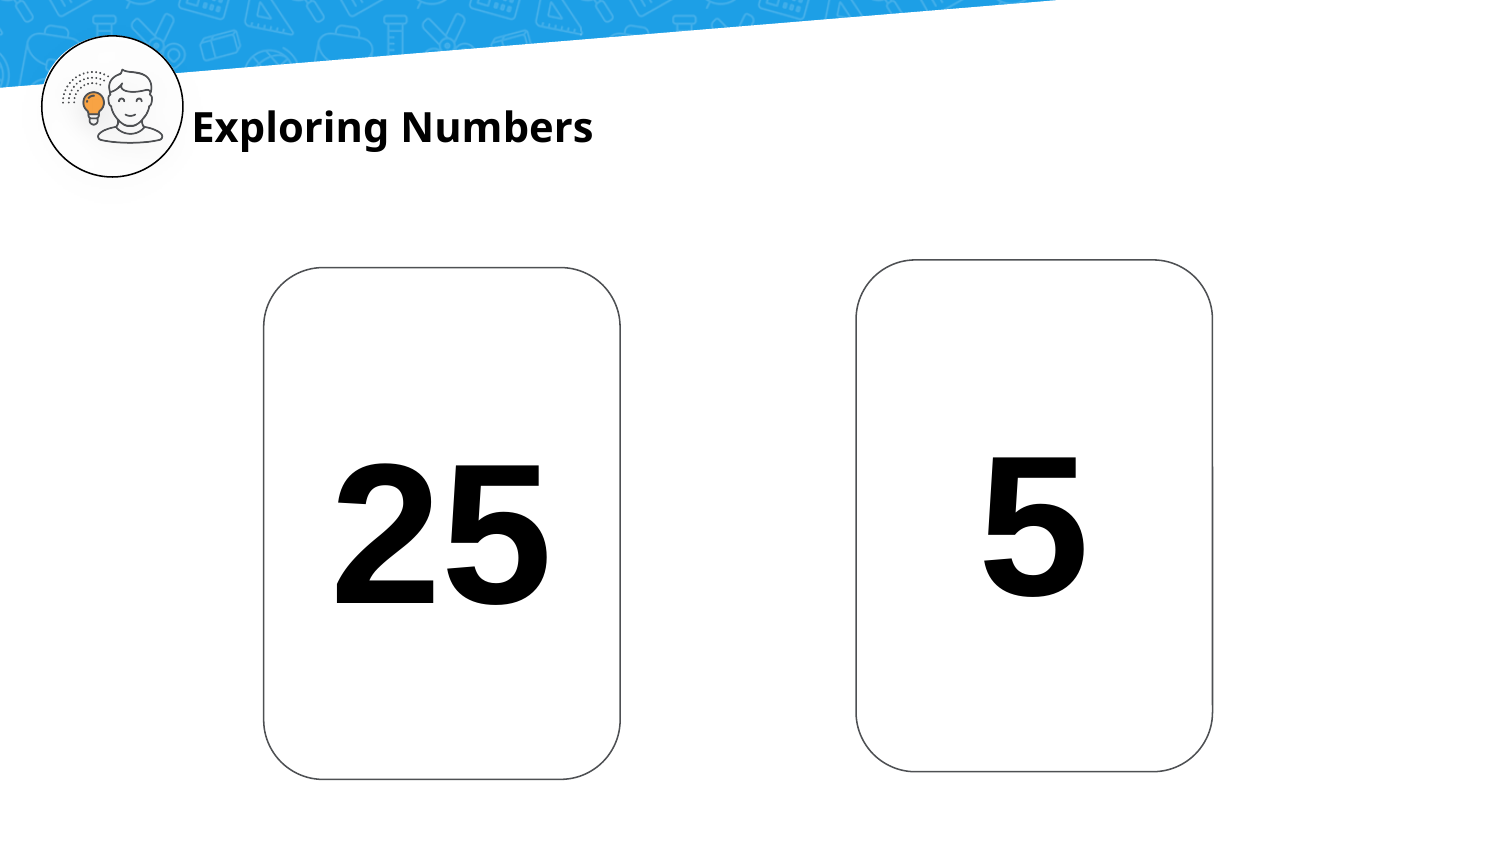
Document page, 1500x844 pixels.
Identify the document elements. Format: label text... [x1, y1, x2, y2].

text_box Exploring Numbers [188, 78, 647, 167]
picture [0, 0, 1046, 178]
text_box 25 [263, 267, 621, 780]
text_box 5 [856, 259, 1213, 772]
